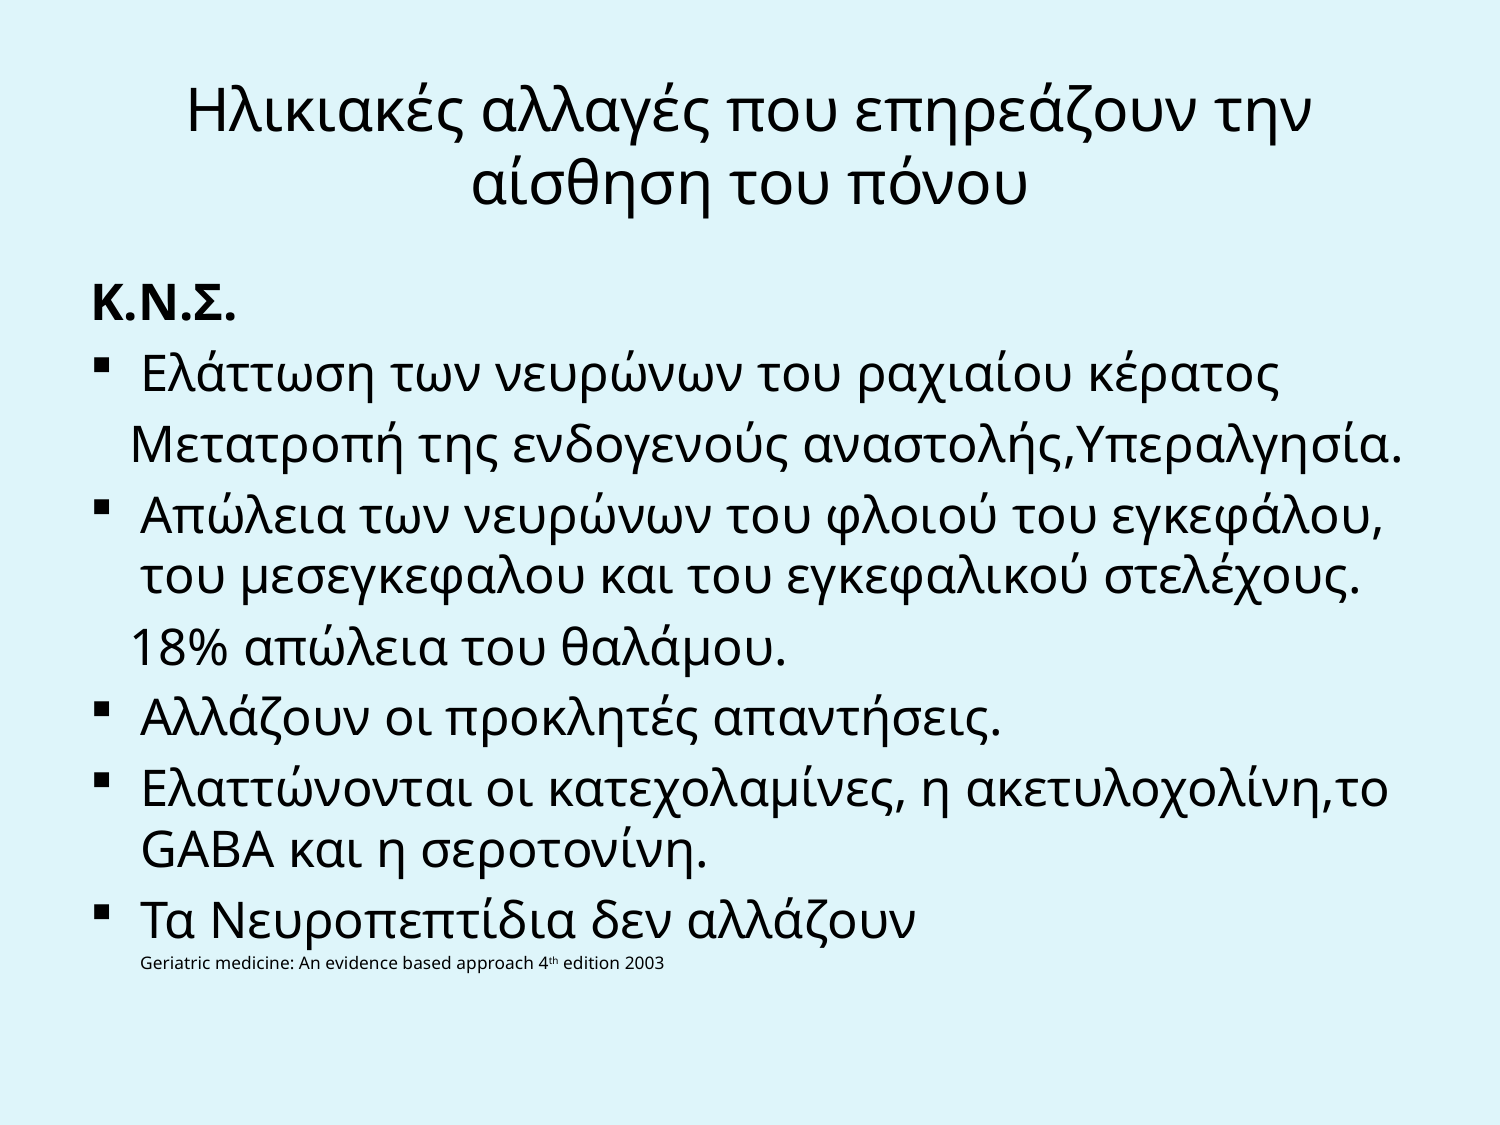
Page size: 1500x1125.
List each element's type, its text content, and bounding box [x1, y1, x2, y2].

title Ηλικιακές αλλαγές που επηρεάζουν την αίσθηση του πόνου [75, 62, 1425, 225]
list Κ.Ν.Σ. Ελάττωση των νευρώνων του ραχιαίου κέρατος Μετατροπή της ενδογενούς αναστολής,Υπεραλγησία. Απώλεια των νευρώνων του φλοιού του εγκεφάλου, του μεσεγκεφαλου και του εγκεφαλικού στελέχους. 18% απώλεια του θαλάμου. Αλλάζουν οι προκλητές απαντήσεις. Ελαττώνονται οι κατεχολαμίνες, η ακετυλοχολίνη,το GABA και η σεροτονίνη. Τα Νευροπεπτίδια δεν αλλάζουν Geriatric medicine: An evidence based approach 4th edition 2003 [75, 262, 1425, 1075]
